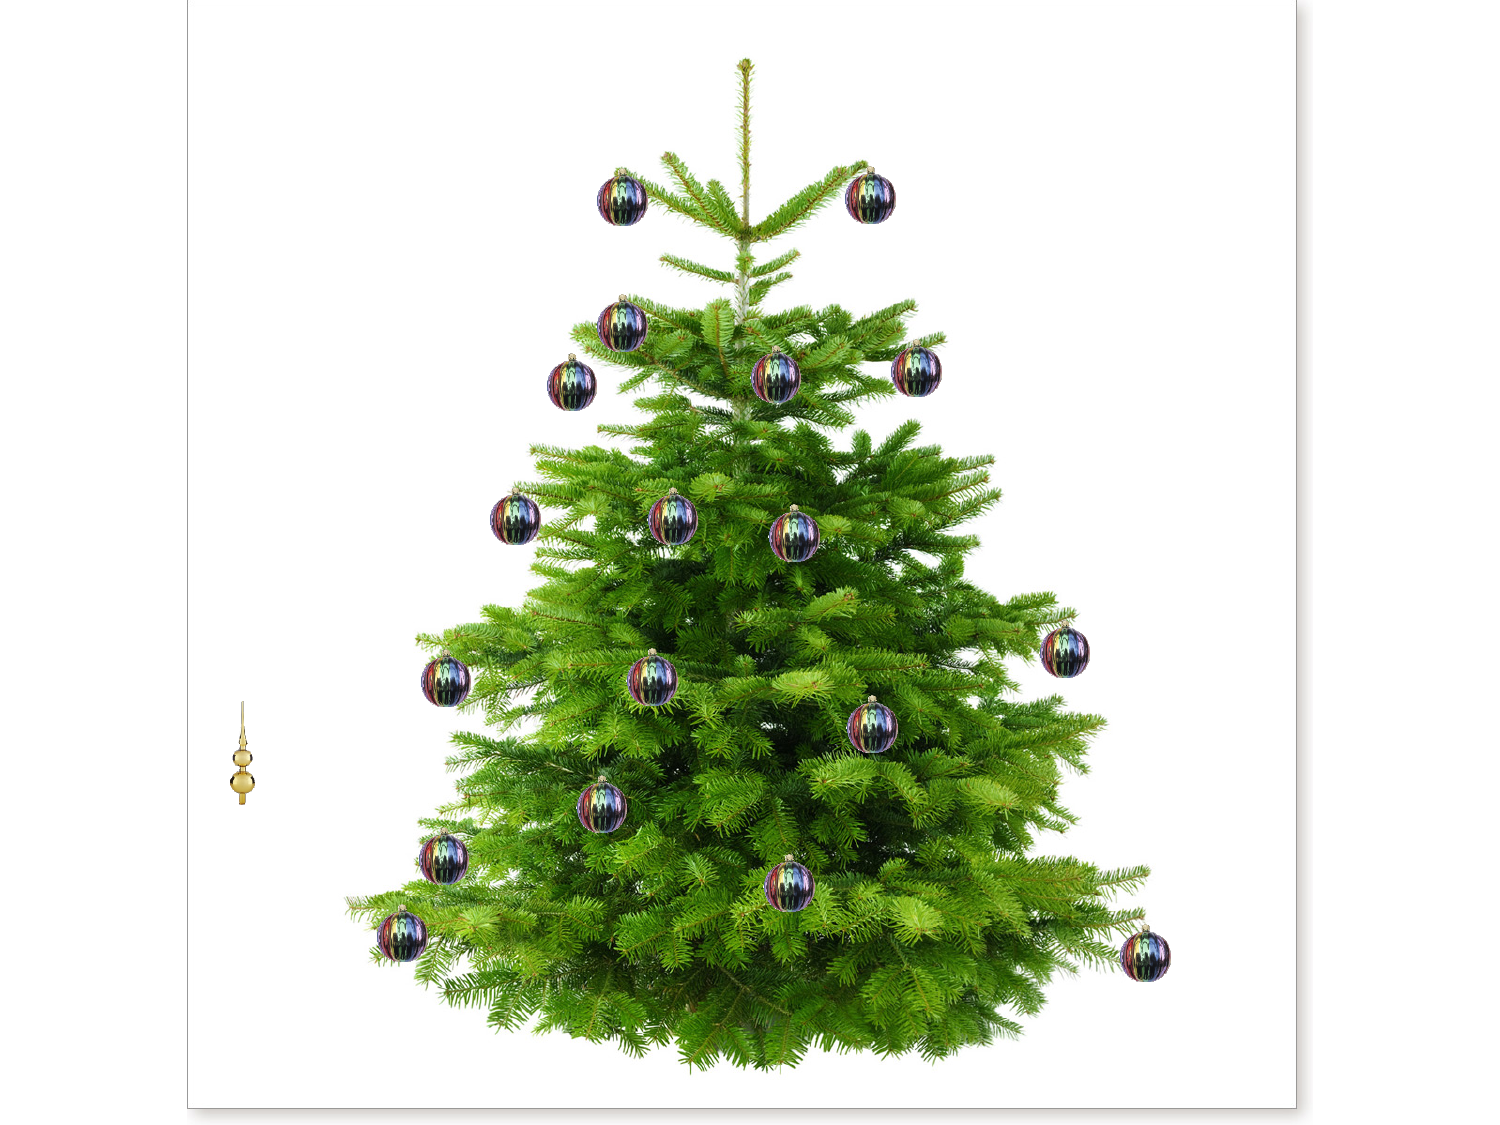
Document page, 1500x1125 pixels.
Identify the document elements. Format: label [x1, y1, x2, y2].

picture [187, 0, 1313, 1125]
